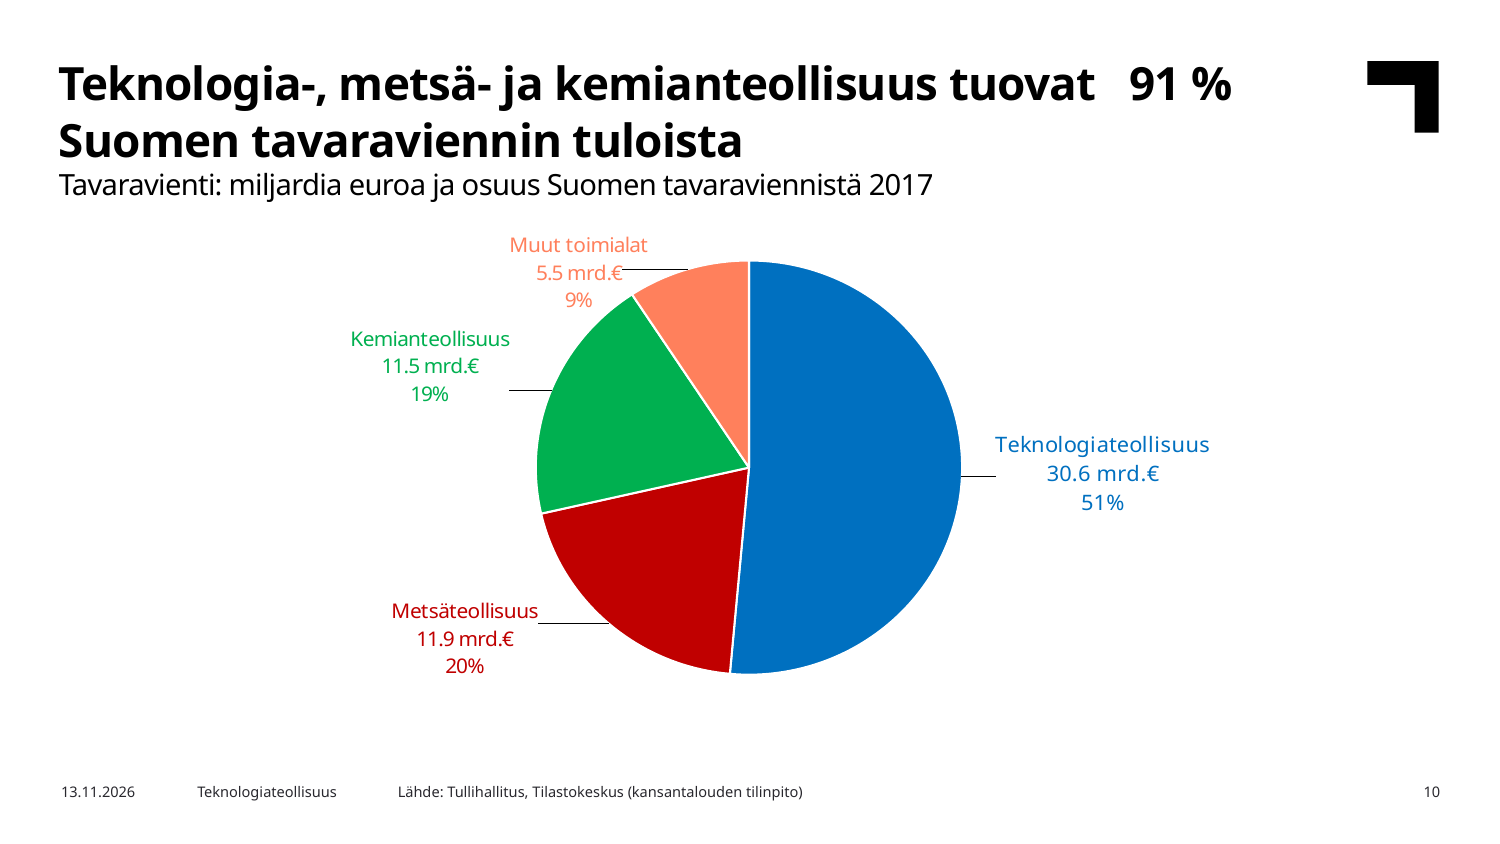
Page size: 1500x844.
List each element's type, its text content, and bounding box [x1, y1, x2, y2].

list Teknologia-, metsä- ja kemianteollisuus tuovat 91 % Suomen tavaraviennin tuloista Tavaravienti: miljardia euroa ja osuus Suomen tavaraviennistä 2017 [41, 46, 1353, 153]
footer Teknologiateollisuus [182, 798, 382, 803]
chart [119, 178, 1379, 790]
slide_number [46, 775, 182, 803]
slide_number 10 [1313, 775, 1456, 803]
list Lähde: Tullihallitus, Tilastokeskus (kansantalouden tilinpito) [382, 798, 1115, 803]
